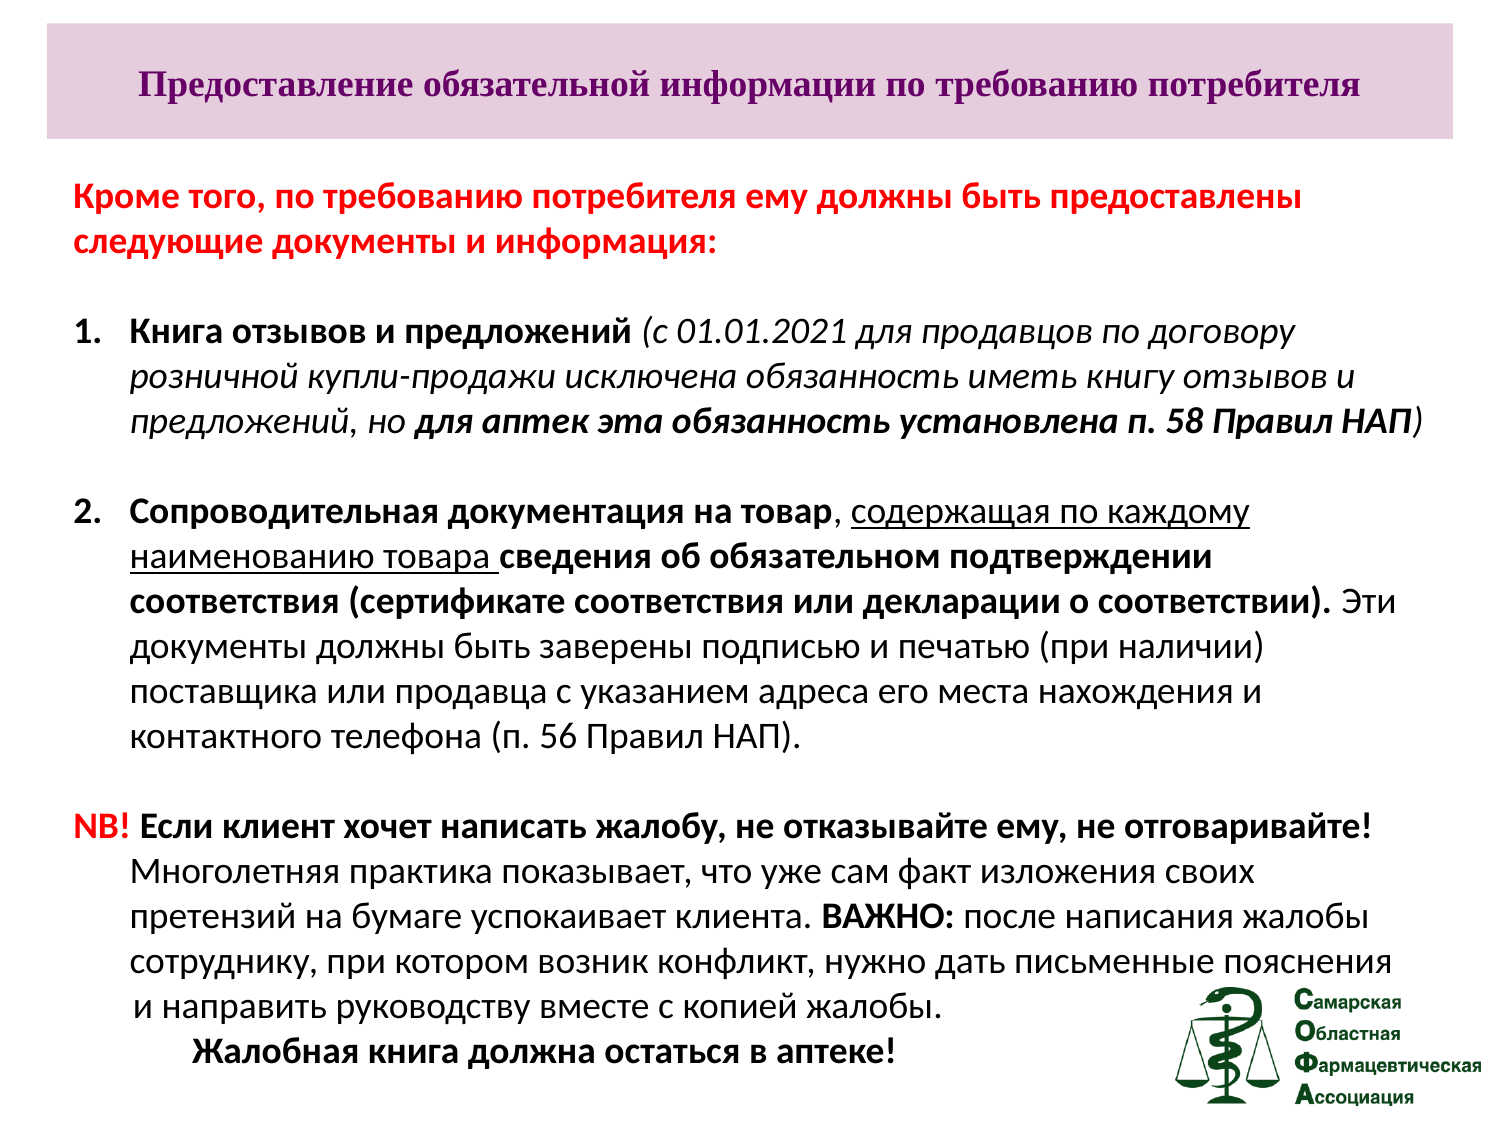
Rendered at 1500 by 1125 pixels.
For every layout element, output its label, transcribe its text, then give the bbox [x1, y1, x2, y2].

text_box [41, 128, 1436, 940]
picture [1174, 987, 1481, 1107]
text_box Кроме того, по требованию потребителя ему должны быть предоставлены следующие документы и информация: Книга отзывов и предложений (с 01.01.2021 для продавцов по договору розничной купли-продажи исключена обязанность иметь книгу отзывов и предложений, но для аптек эта обязанность установлена п. 58 Правил НАП) Сопроводительная документация на товар, содержащая по каждому наименованию товара сведения об обязательном подтверждении соответствия (сертификате соответствия или декларации о соответствии). Эти документы должны быть заверены подписью и печатью (при наличии) поставщика или продавца с указанием адреса его места нахождения и контактного телефона (п. 56 Правил НАП). NB! Если клиент хочет написать жалобу, не отказывайте ему, не отговаривайте! Многолетняя практика показывает, что уже сам факт изложения своих претензий на бумаге успокаивает клиента. ВАЖНО: после написания жалобы сотруднику, при котором возник конфликт, нужно дать письменные пояснения и направить руководству вместе с копией жалобы. Жалобная книга должна остаться в аптеке! [58, 163, 1442, 1125]
title Предоставление обязательной информации по требованию потребителя [46, 23, 1453, 139]
